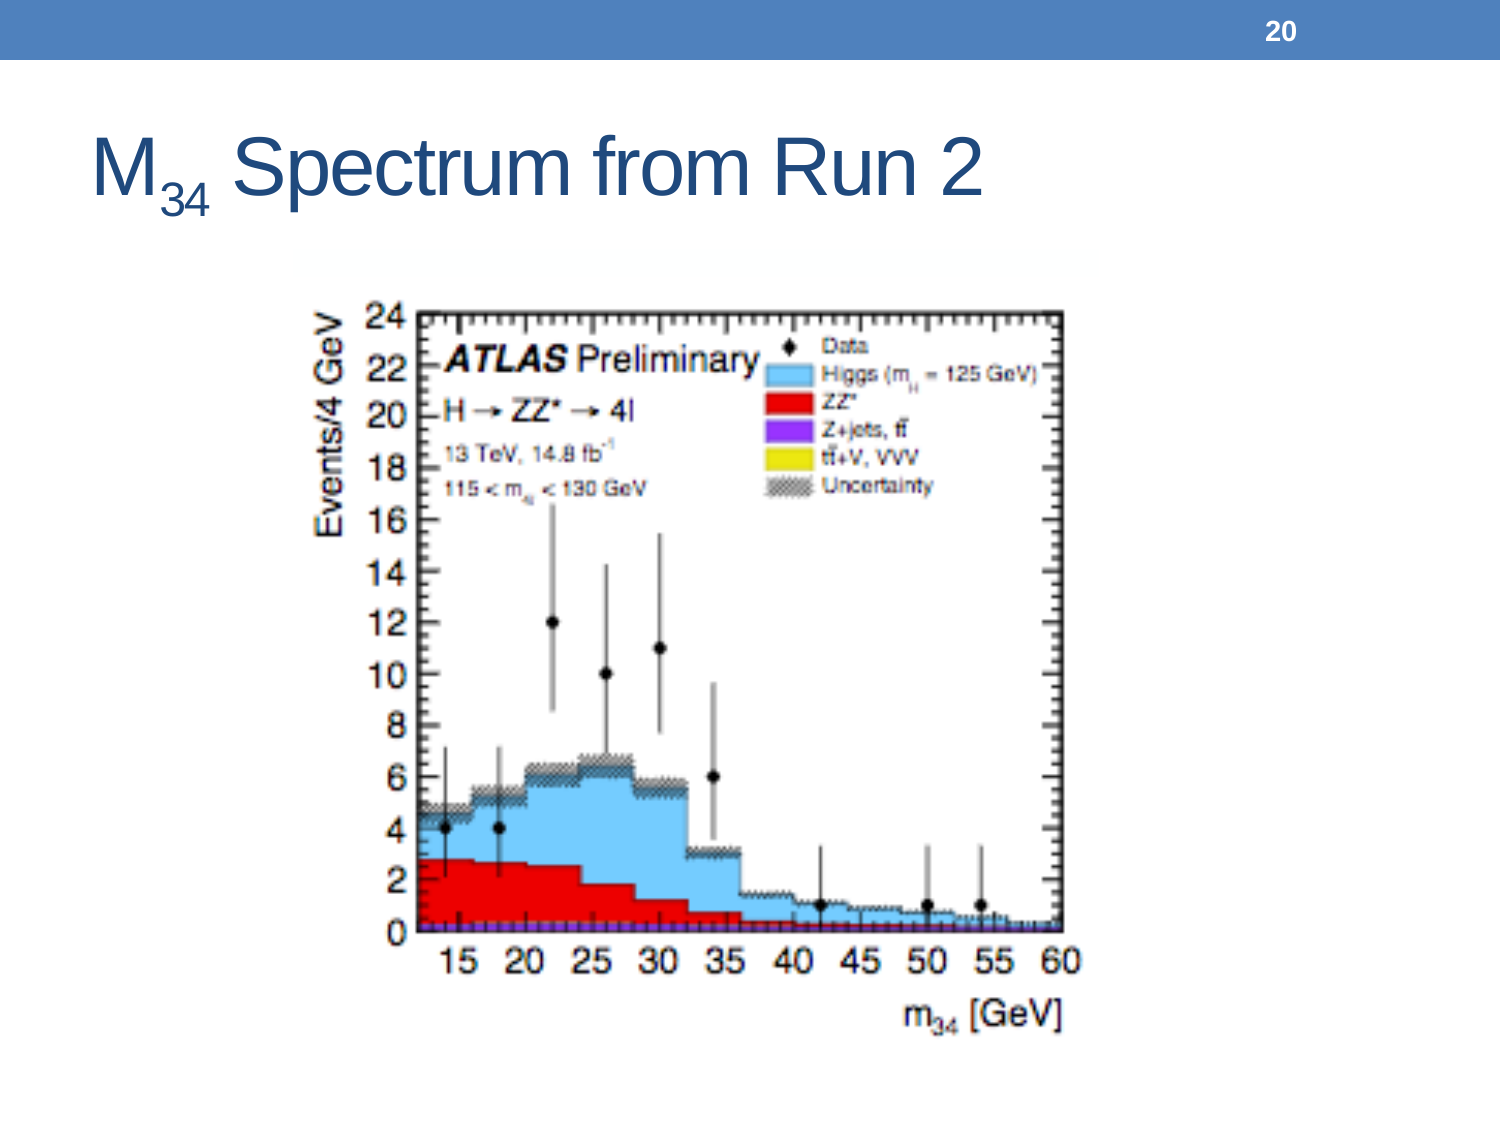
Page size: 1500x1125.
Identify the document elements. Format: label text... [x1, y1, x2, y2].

title M34 Spectrum from Run 2 [75, 87, 1425, 250]
slide_number 20 [1250, 3, 1425, 57]
picture [293, 249, 1099, 1052]
